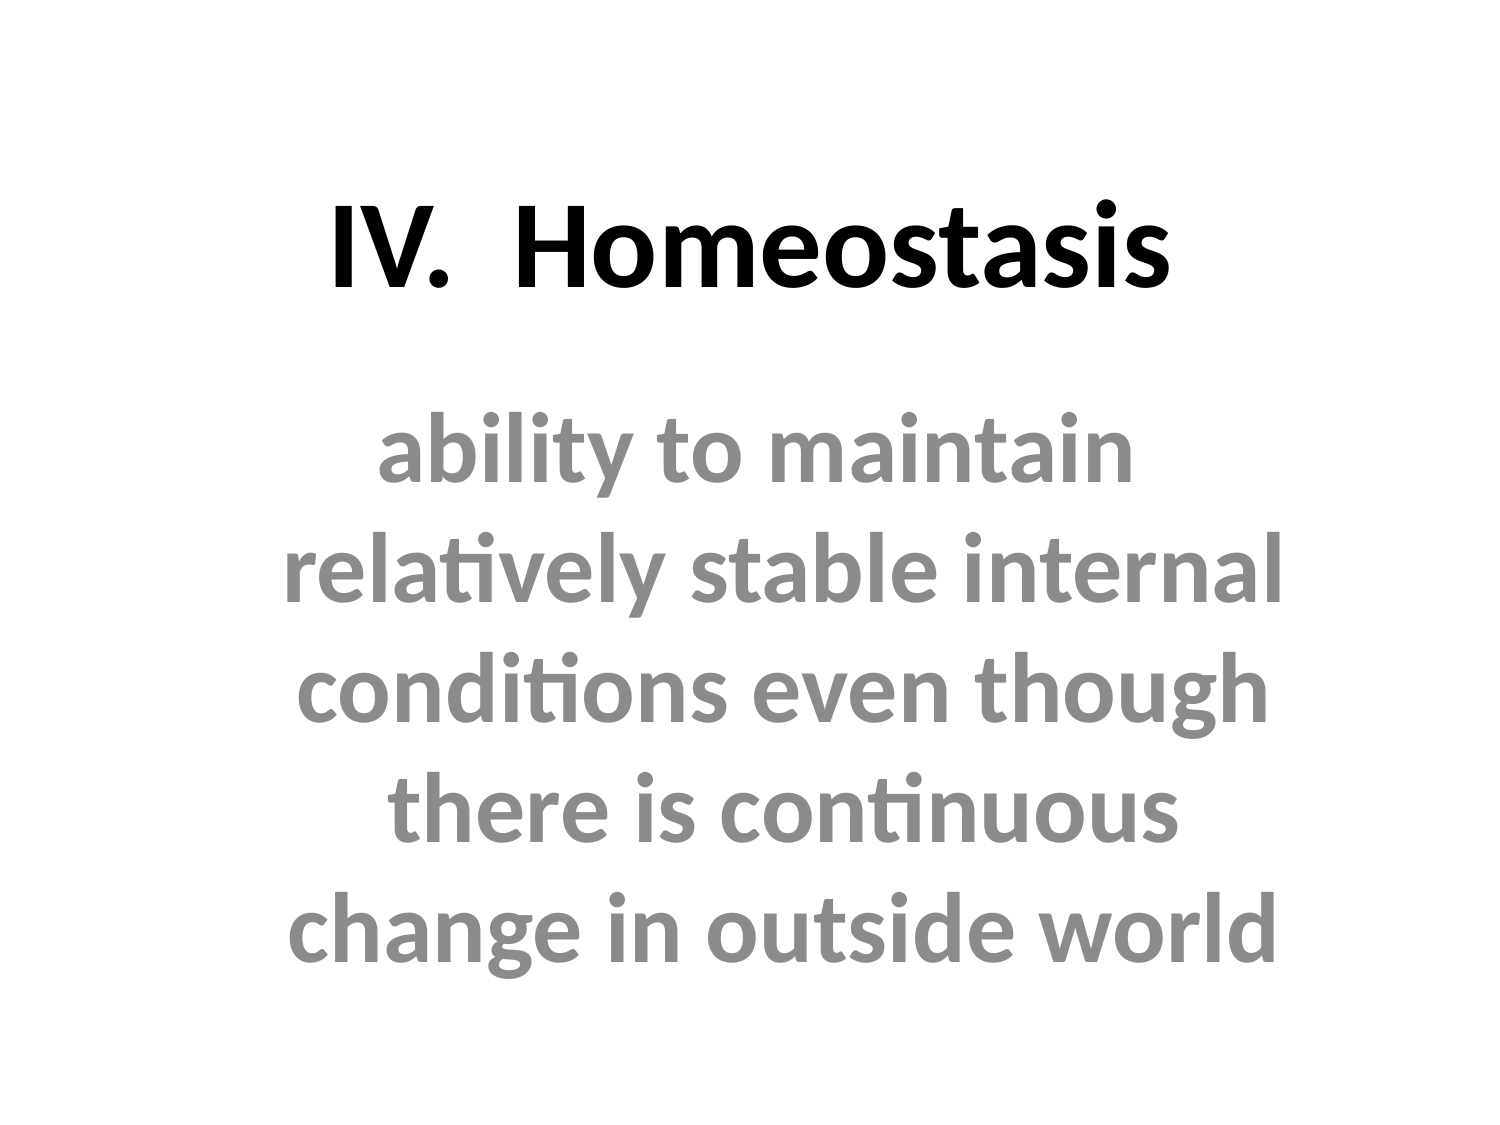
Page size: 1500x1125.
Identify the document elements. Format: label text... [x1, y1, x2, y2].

title IV. Homeostasis [112, 112, 1388, 363]
subtitle ability to maintain relatively stable internal conditions even though there is continuous change in outside world [174, 375, 1338, 1000]
